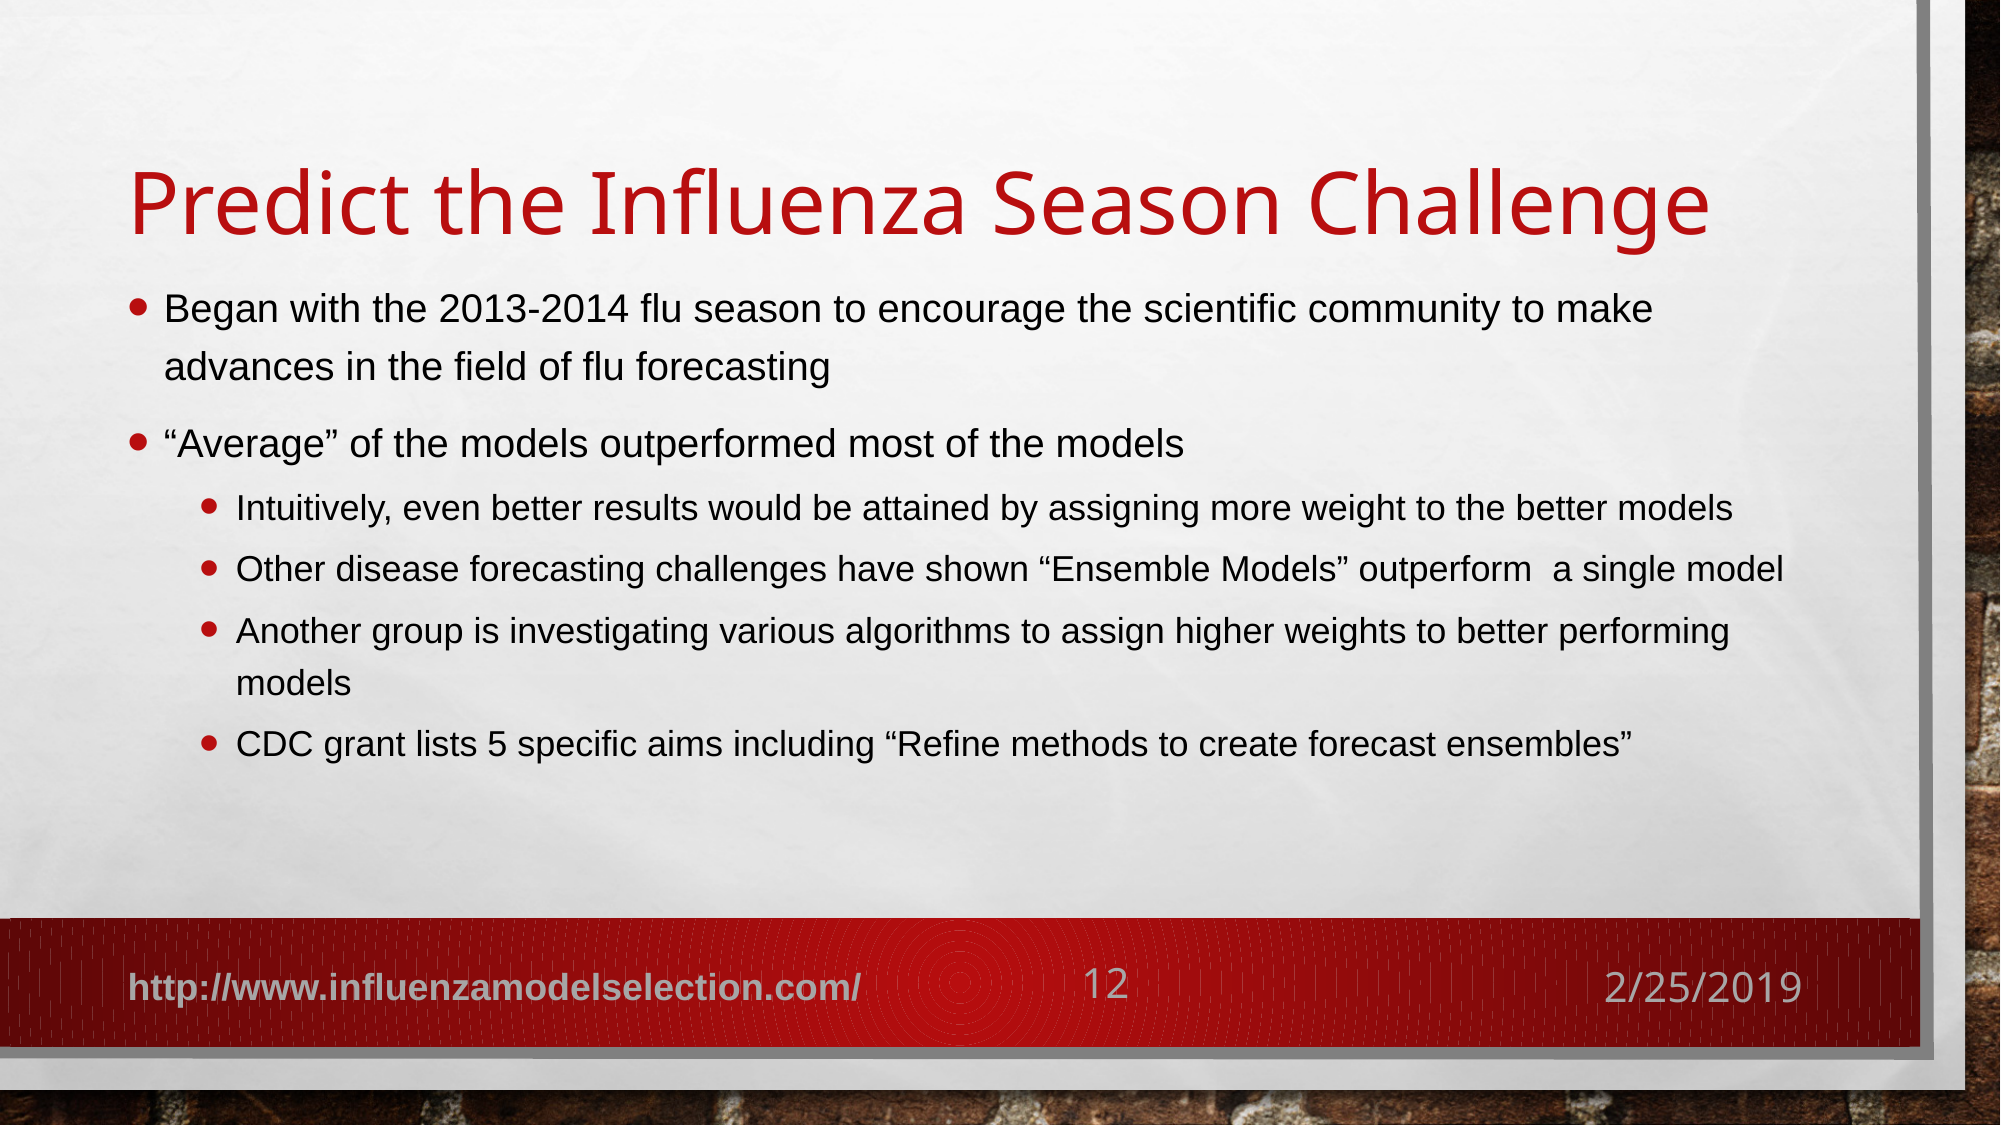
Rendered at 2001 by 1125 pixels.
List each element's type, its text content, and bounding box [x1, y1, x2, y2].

footer http://www.influenzamodelselection.com/ [112, 944, 1015, 1027]
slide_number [1197, 944, 1818, 1027]
picture [0, 0, 2000, 1125]
list Began with the 2013-2014 flu season to encourage the scientific community to make advances in the field of flu forecasting “Average” of the models outperformed most of the models Intuitively, even better results would be attained by assigning more weight to the better models Other disease forecasting challenges have shown “Ensemble Models” outperform a single model Another group is investigating various algorithms to assign higher weights to better performing models CDC grant lists 5 specific aims including “Refine methods to create forecast ensembles” [112, 265, 1818, 809]
slide_number 12 [1031, 944, 1181, 1027]
title Predict the Influenza Season Challenge [112, 112, 1818, 265]
